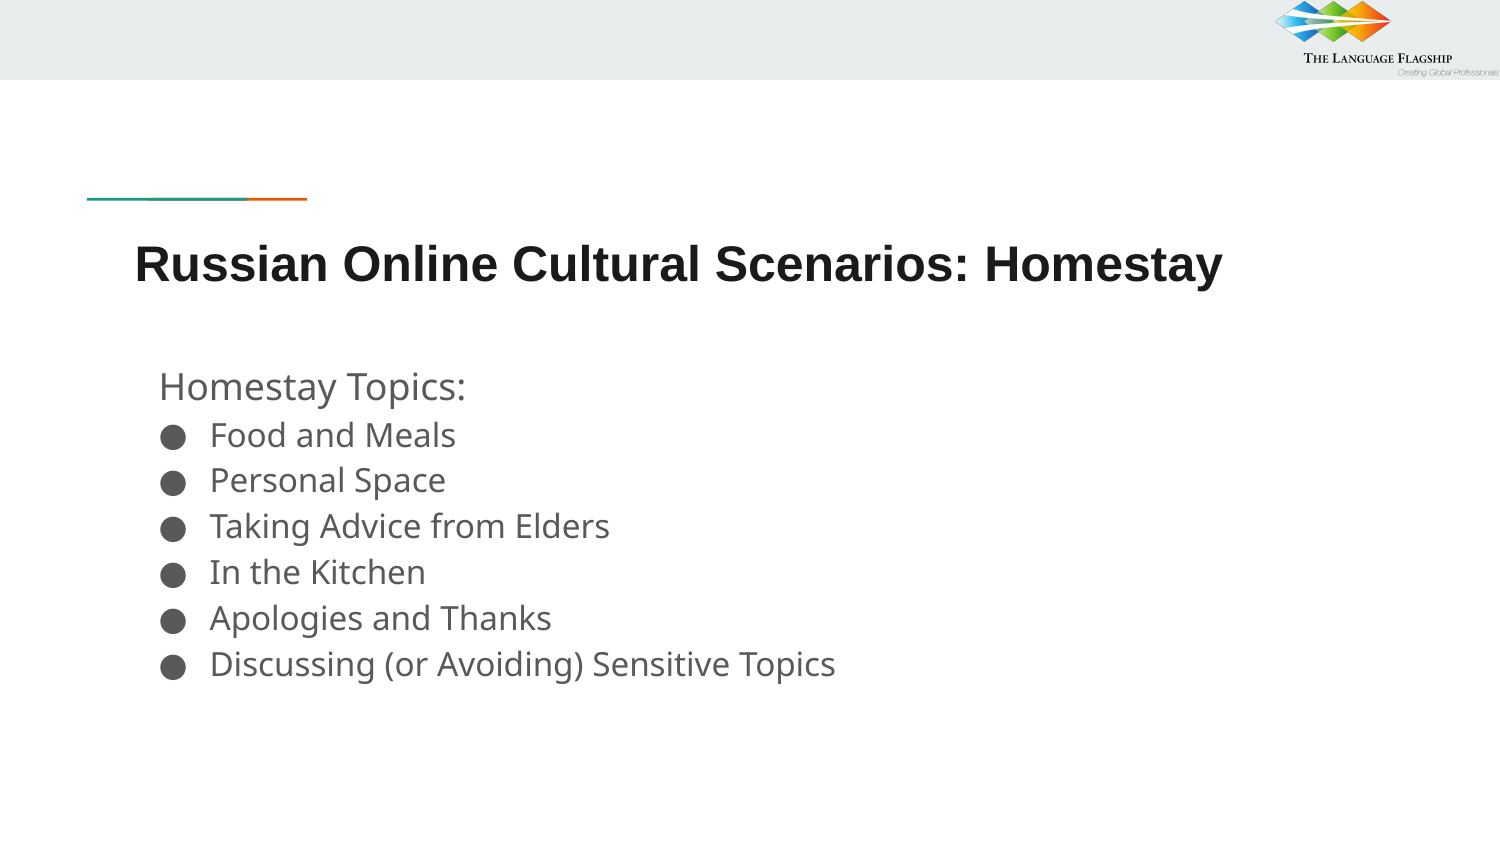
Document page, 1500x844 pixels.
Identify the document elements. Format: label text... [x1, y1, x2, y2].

picture [1270, 0, 1500, 78]
list Homestay Topics: Food and Meals Personal Space Taking Advice from Elders In the Kitchen Apologies and Thanks Discussing (or Avoiding) Sensitive Topics [119, 341, 1381, 712]
title Russian Online Cultural Scenarios: Homestay [119, 216, 1381, 305]
